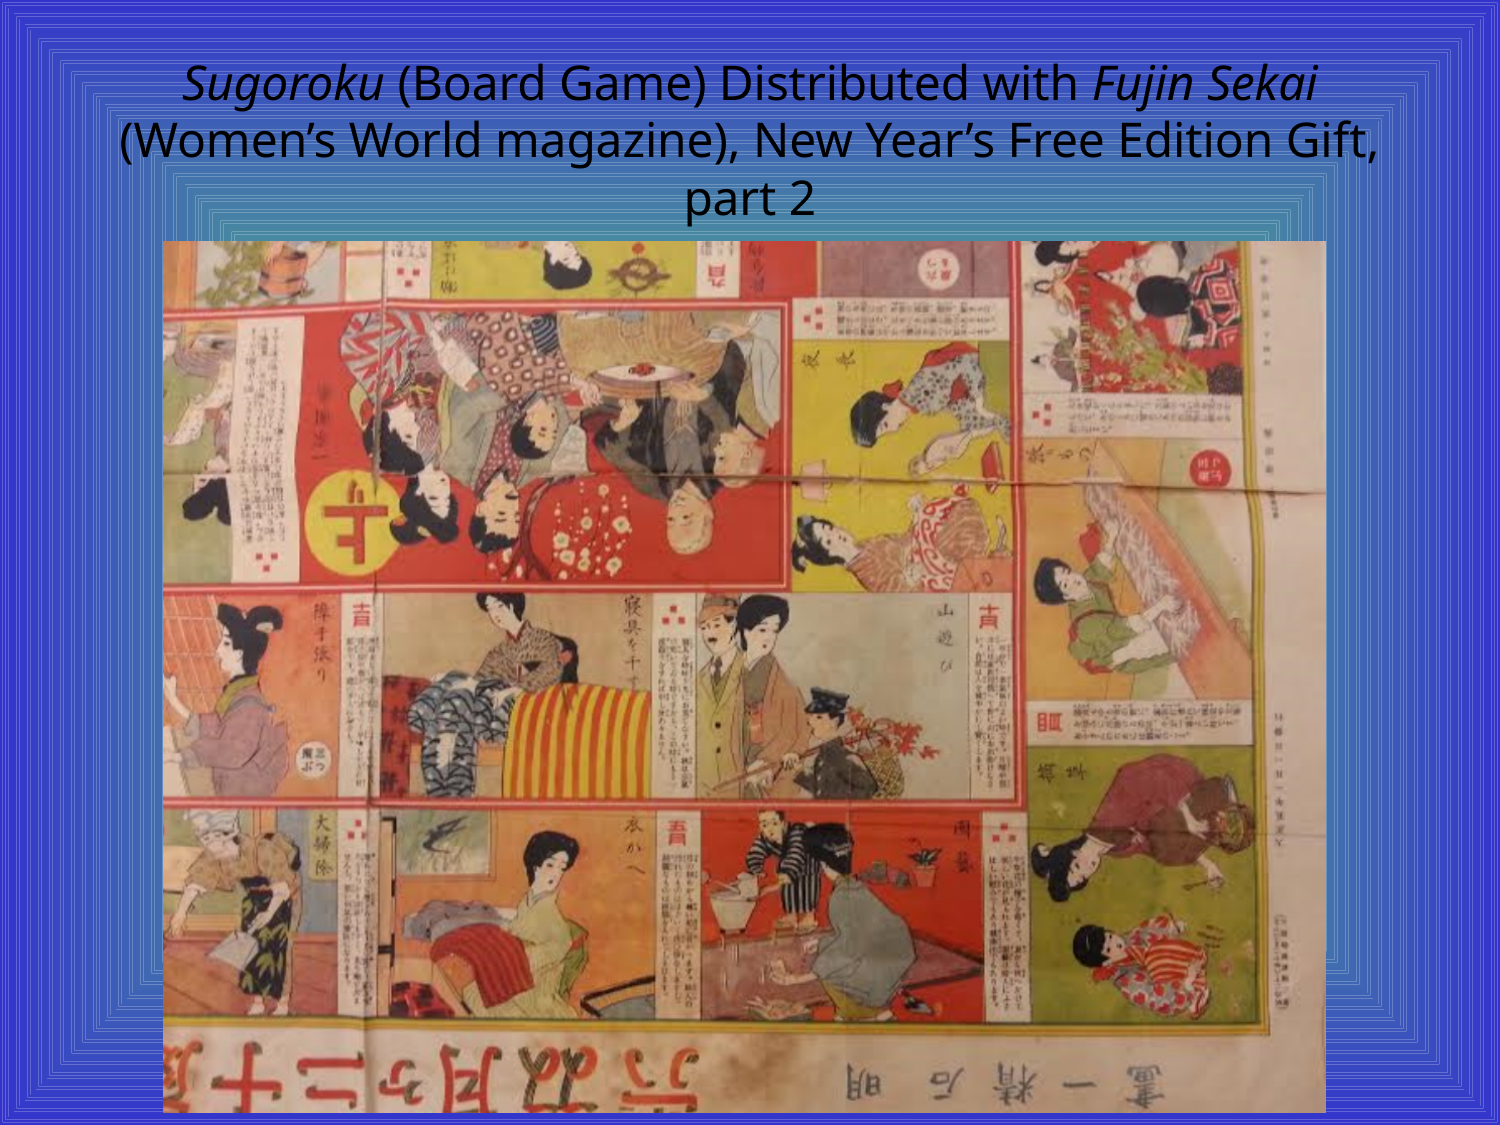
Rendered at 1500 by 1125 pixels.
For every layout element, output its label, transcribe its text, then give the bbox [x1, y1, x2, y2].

title Sugoroku (Board Game) Distributed with Fujin Sekai (Women’s World magazine), New Year’s Free Edition Gift, part 2 [75, 45, 1425, 233]
picture [162, 239, 1326, 1113]
